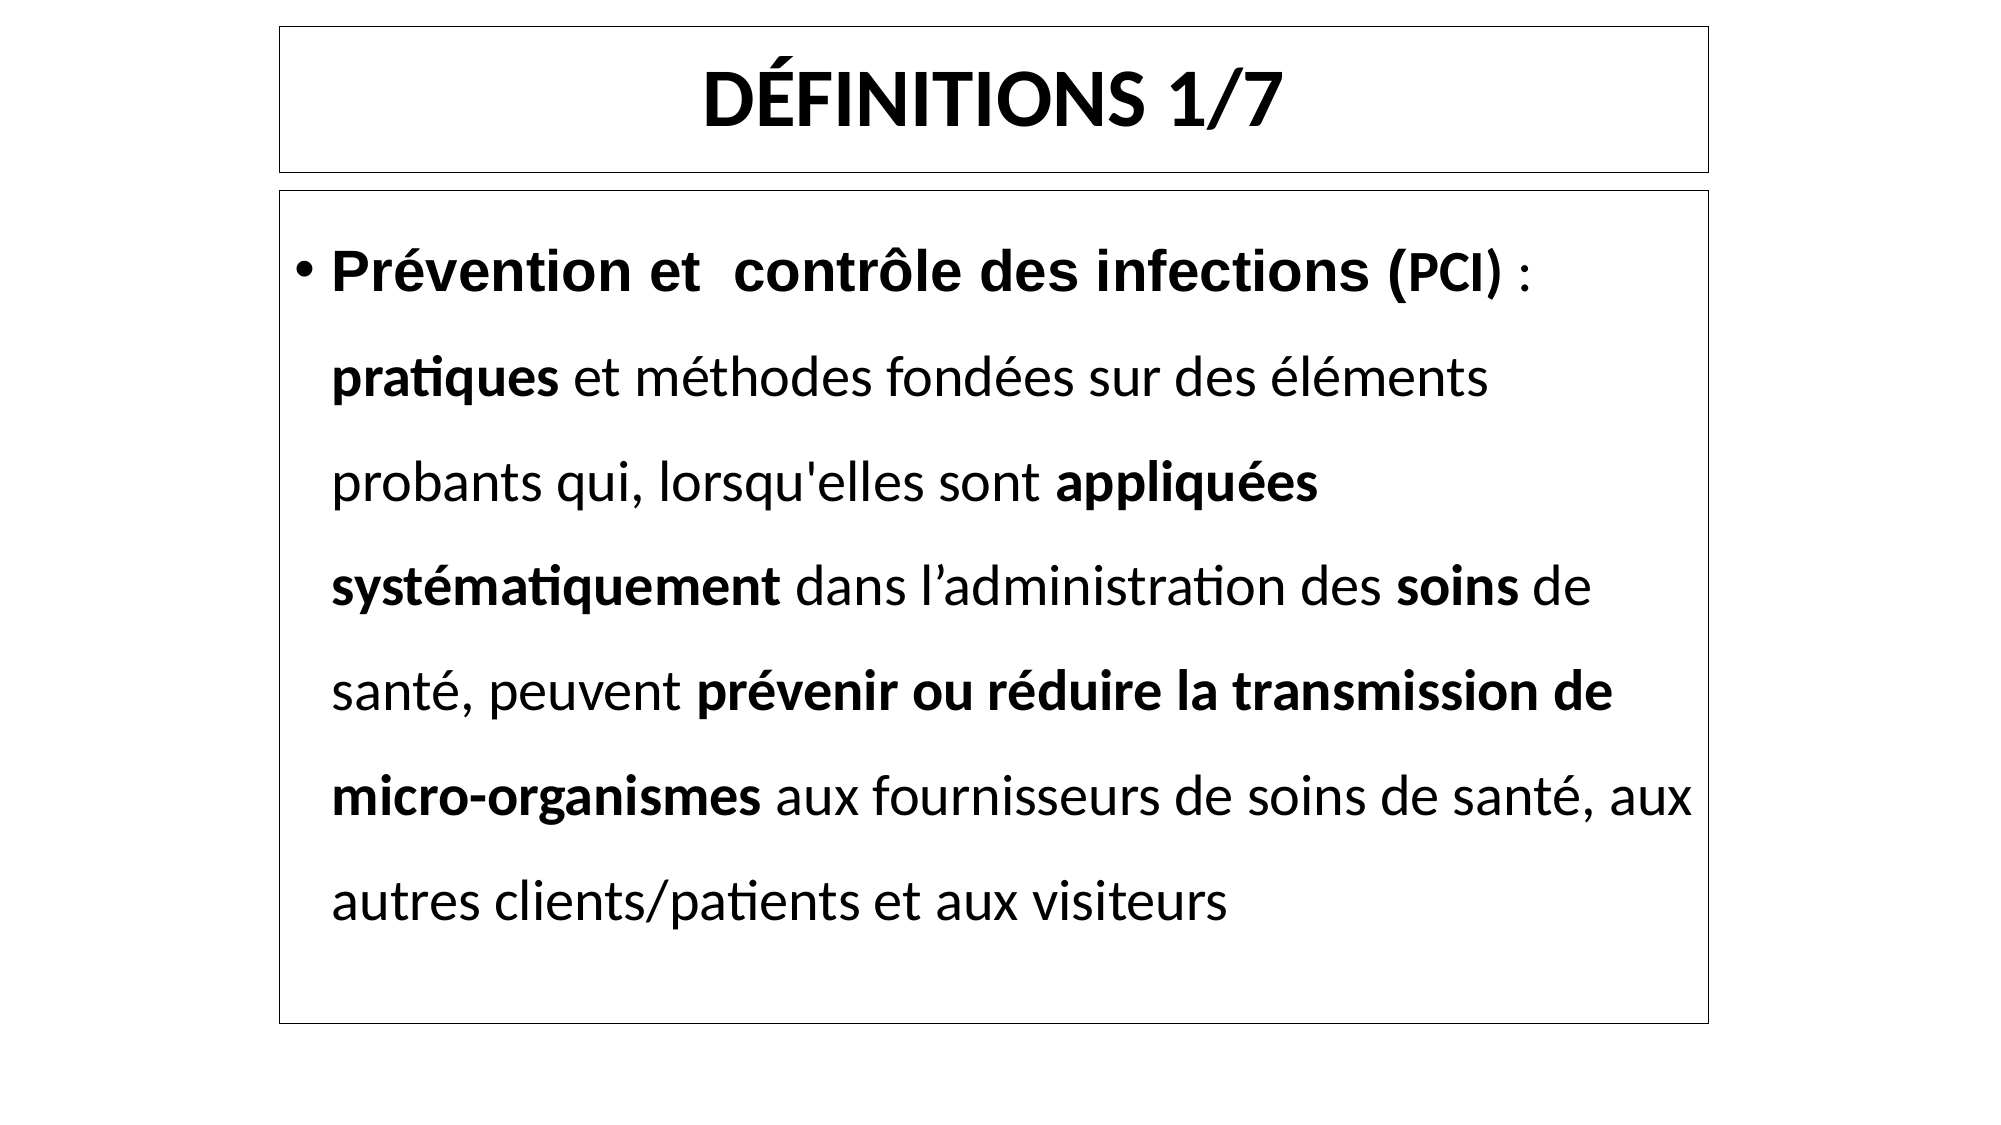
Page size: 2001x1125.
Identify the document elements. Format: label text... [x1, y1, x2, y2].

title DÉFINITIONS 1/7 [279, 26, 1709, 173]
list Prévention et contrôle des infections (PCI) : pratiques et méthodes fondées sur des éléments probants qui, lorsqu'elles sont appliquées systématiquement dans l’administration des soins de santé, peuvent prévenir ou réduire la transmission de micro-organismes aux fournisseurs de soins de santé, aux autres clients/patients et aux visiteurs [279, 190, 1709, 1024]
